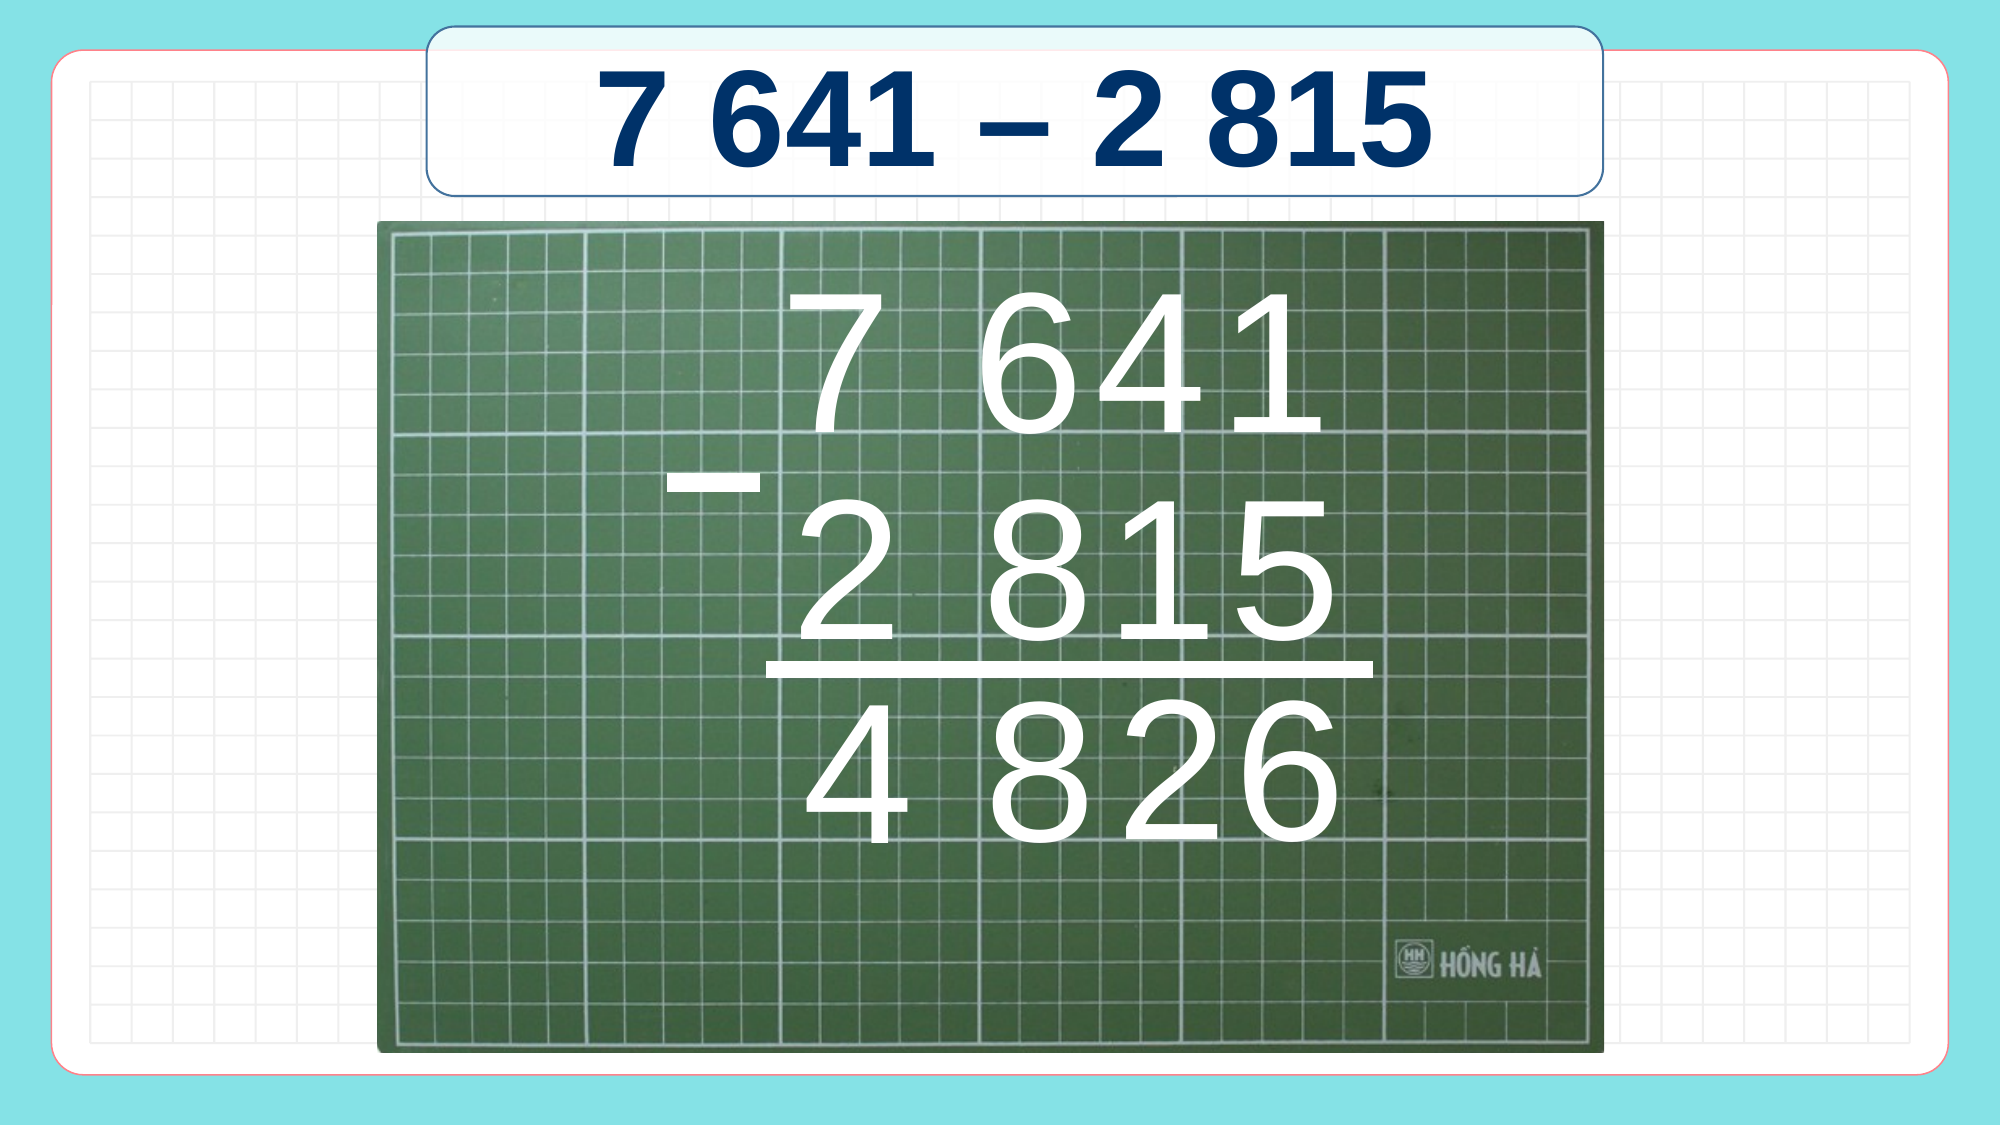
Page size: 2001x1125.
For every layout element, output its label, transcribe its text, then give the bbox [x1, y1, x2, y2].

picture [376, 220, 1605, 1053]
text_box 7 641 – 2 815 [426, 26, 1604, 197]
